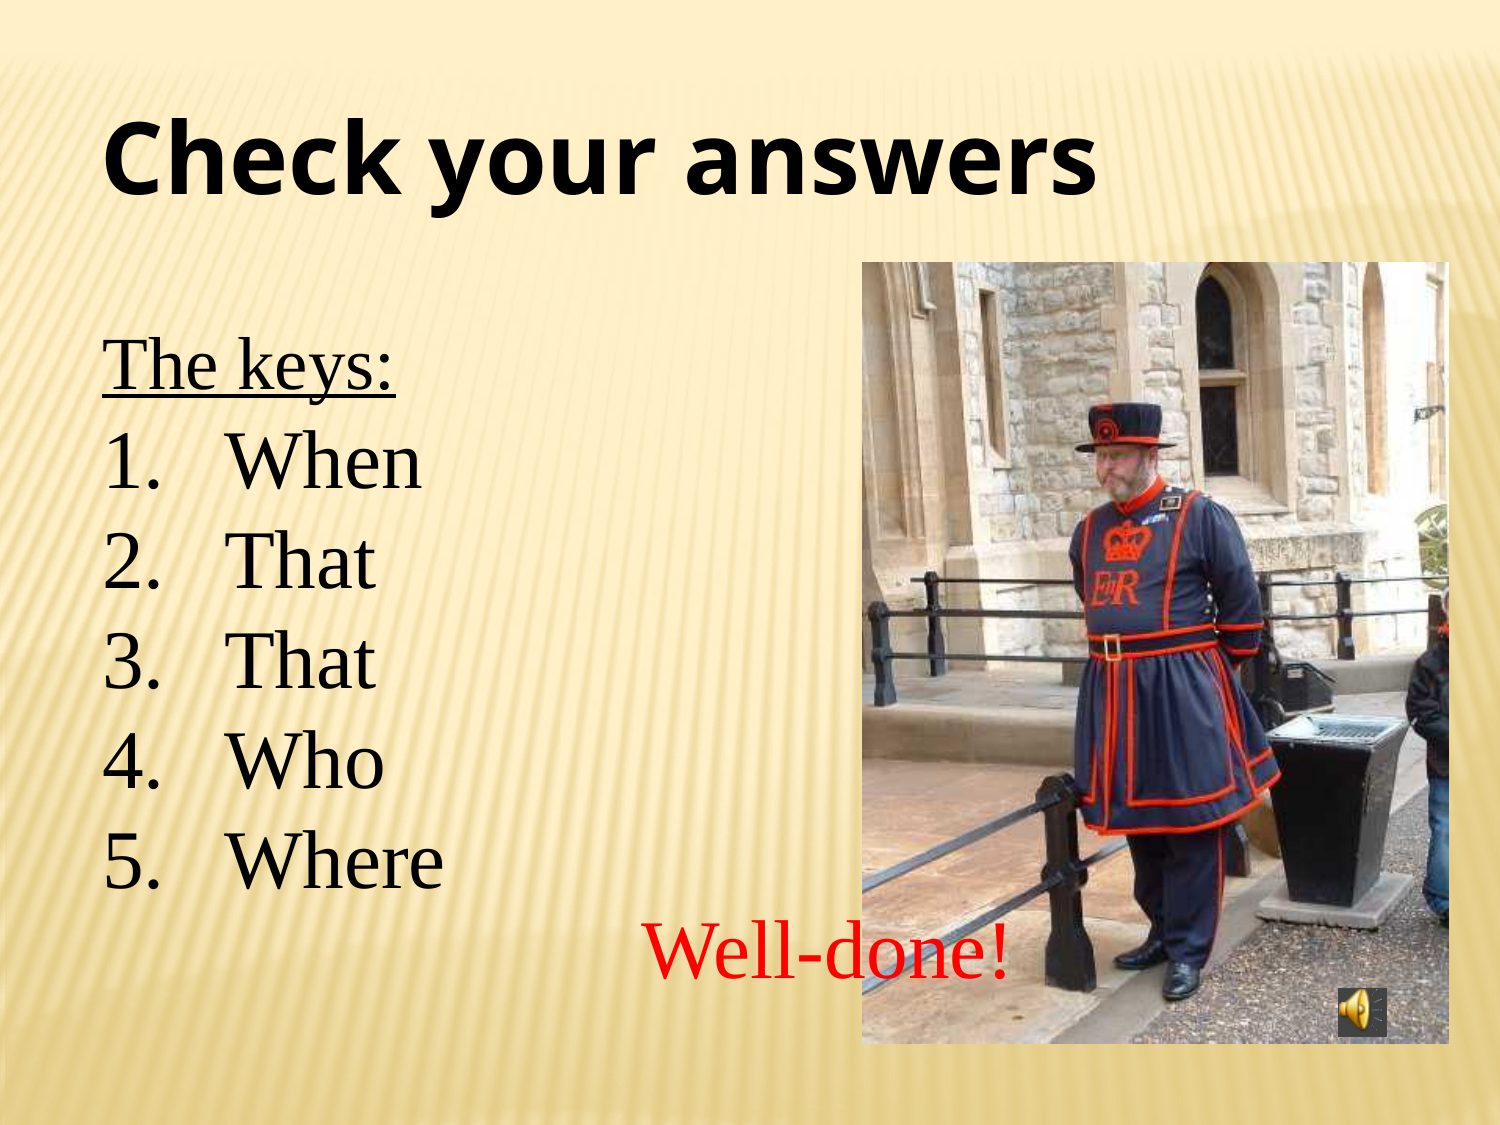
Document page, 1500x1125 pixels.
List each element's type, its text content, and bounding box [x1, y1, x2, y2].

text_box Check your answers [85, 87, 1142, 223]
picture [862, 262, 1449, 1045]
text_box Well-done! [626, 887, 1030, 1103]
text_box The keys: When That That Who Where [87, 262, 838, 1013]
